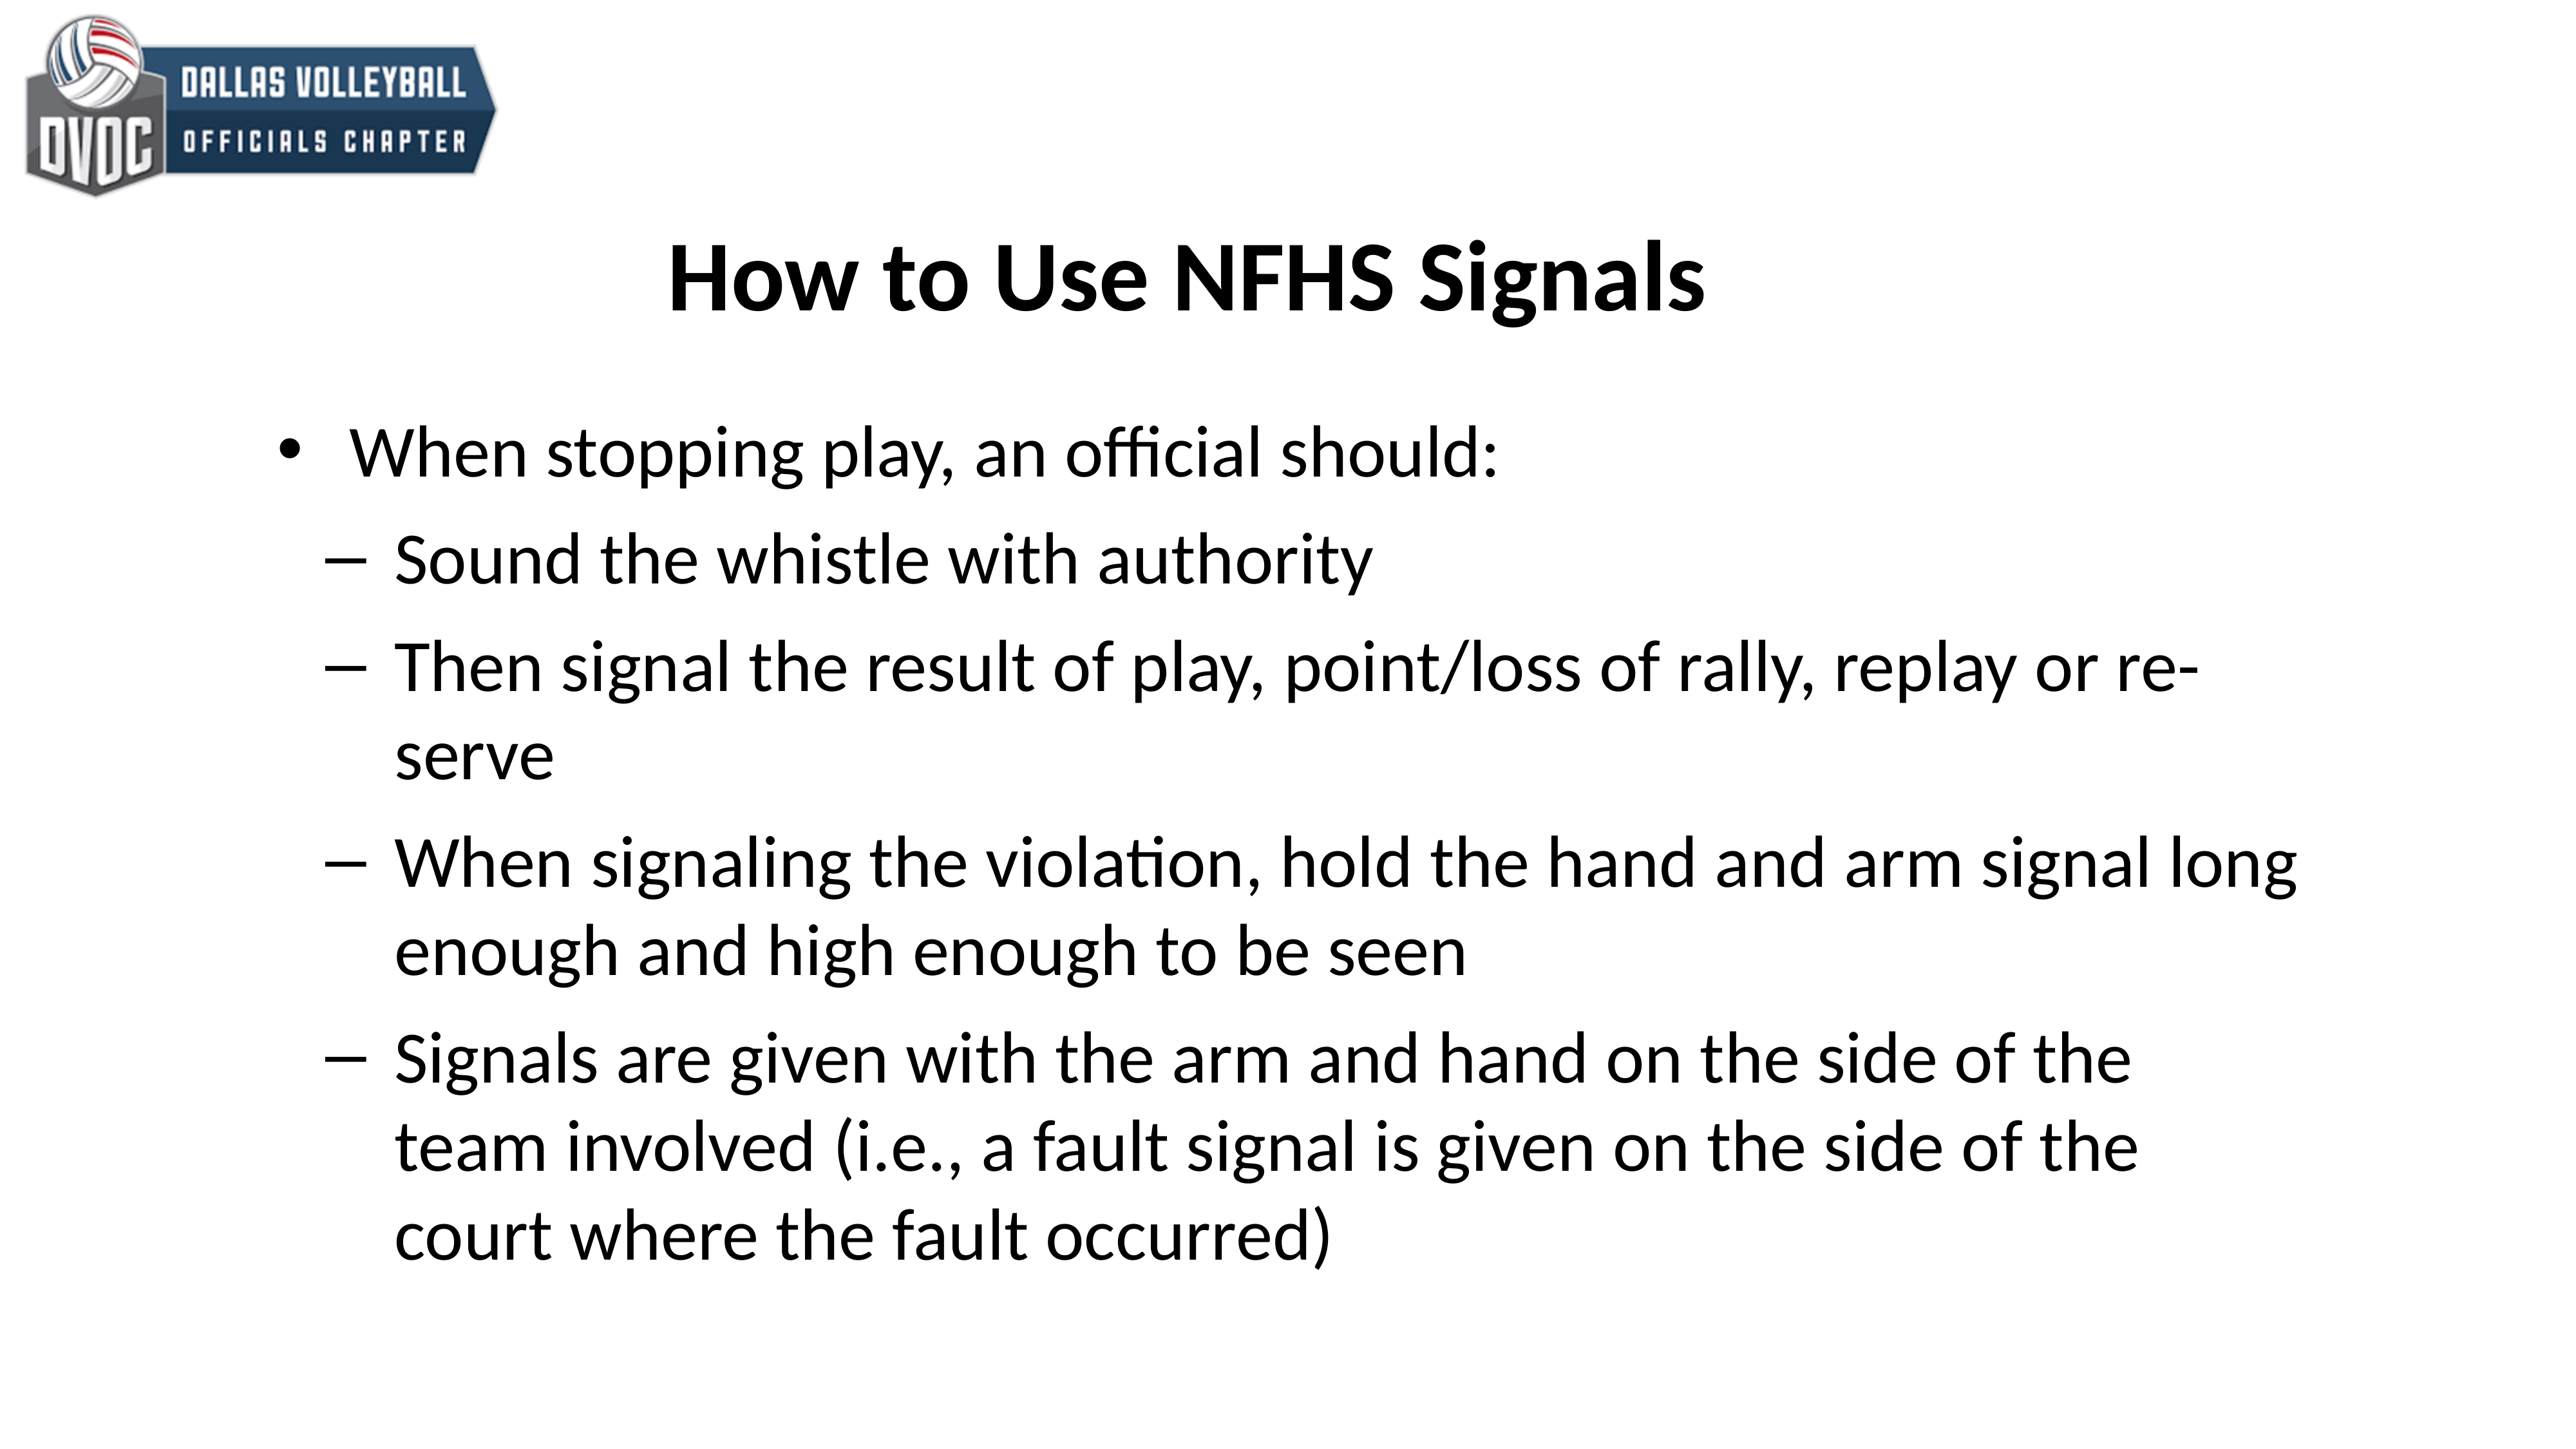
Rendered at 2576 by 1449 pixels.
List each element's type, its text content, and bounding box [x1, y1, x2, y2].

list When stopping play, an official should: Sound the whistle with authority Then signal the result of play, point/loss of rally, replay or re-serve When signaling the violation, hold the hand and arm signal long enough and high enough to be seen Signals are given with the arm and hand on the side of the team involved (i.e., a fault signal is given on the side of the court where the fault occurred) [267, 393, 2313, 1347]
picture [0, 0, 524, 220]
title How to Use NFHS Signals [299, 198, 2076, 342]
